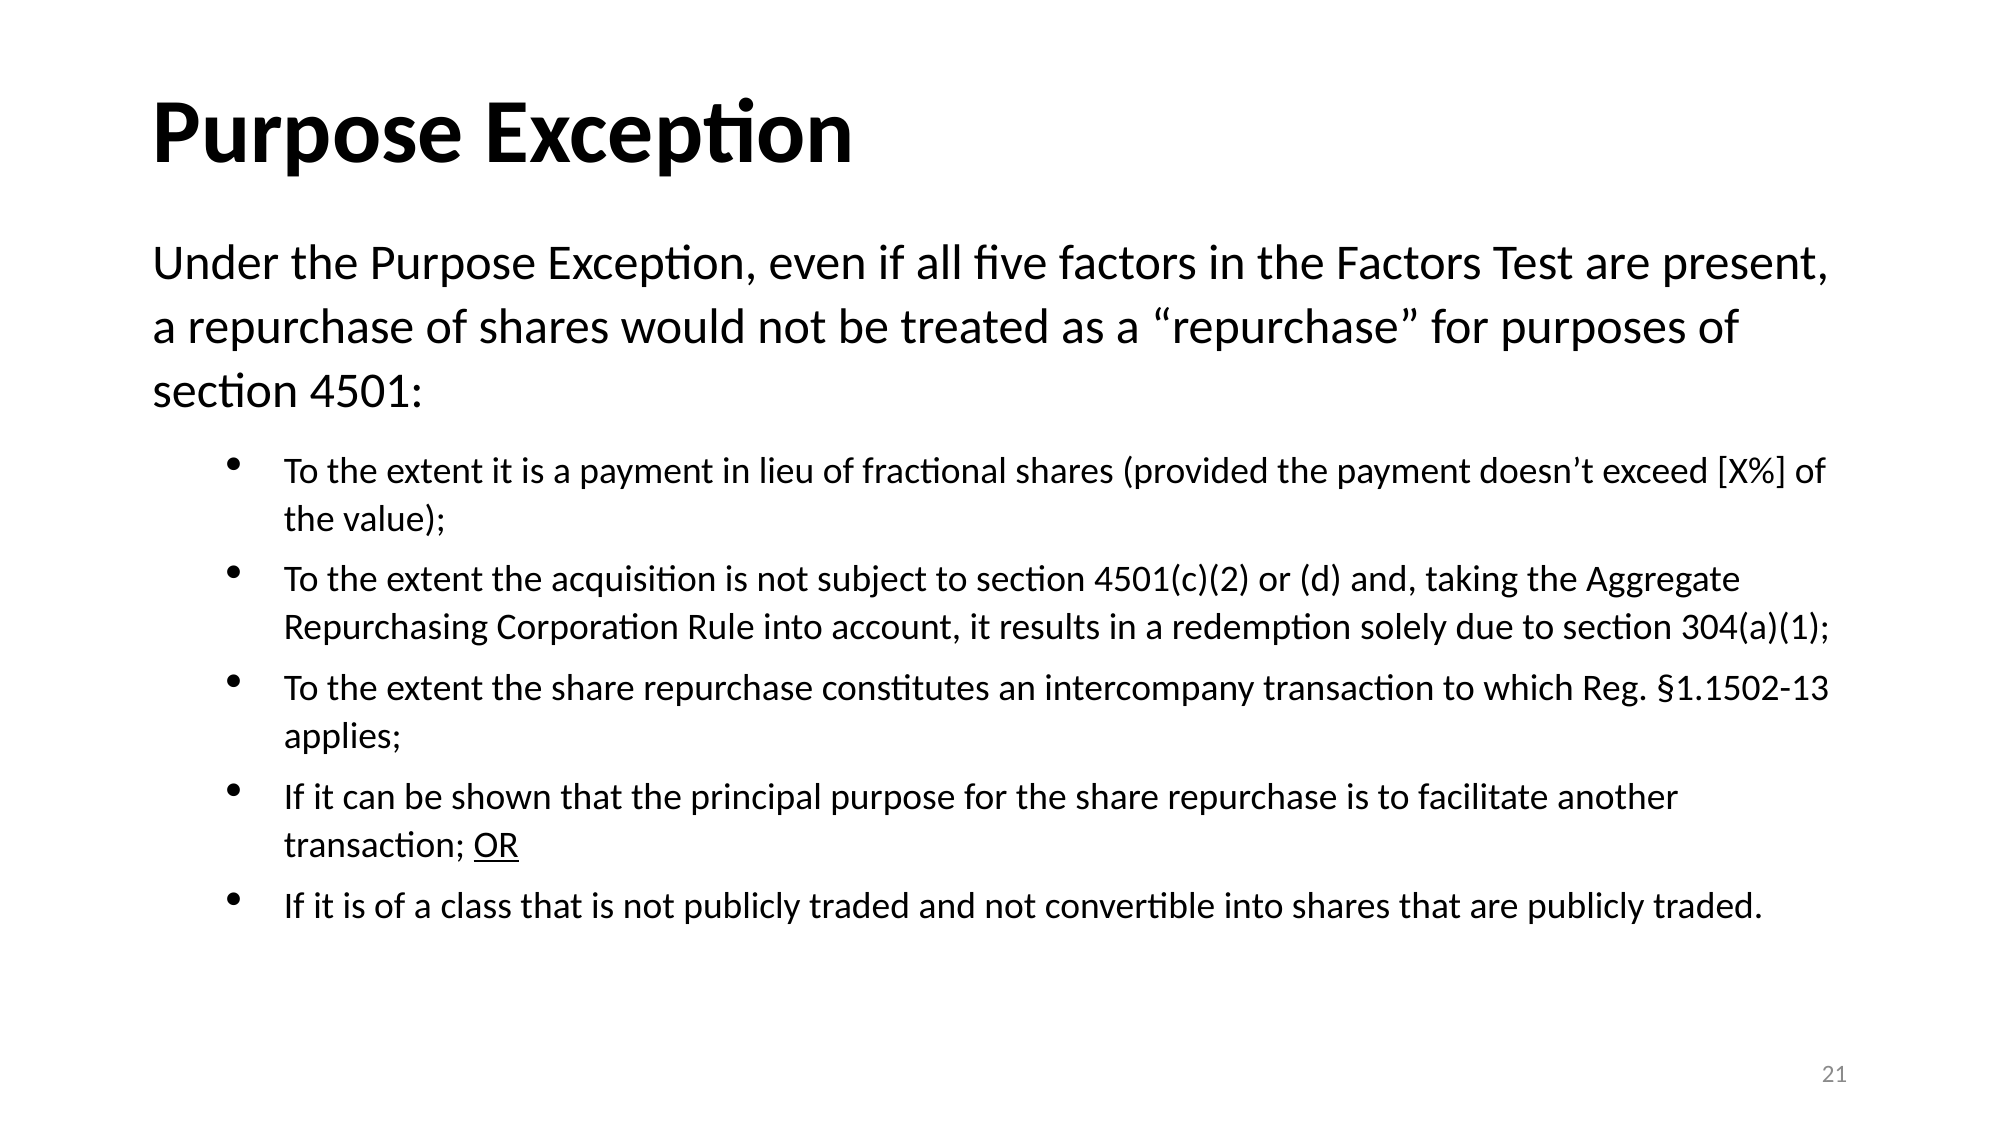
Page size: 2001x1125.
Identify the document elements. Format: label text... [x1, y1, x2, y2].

text_box Purpose Exception [137, 23, 1863, 242]
slide_number 21 [1412, 1042, 1863, 1103]
list Under the Purpose Exception, even if all five factors in the Factors Test are present, a repurchase of shares would not be treated as a “repurchase” for purposes of section 4501: To the extent it is a payment in lieu of fractional shares (provided the payment doesn’t exceed [X%] of the value); To the extent the acquisition is not subject to section 4501(c)(2) or (d) and, taking the Aggregate Repurchasing Corporation Rule into account, it results in a redemption solely due to section 304(a)(1); To the extent the share repurchase constitutes an intercompany transaction to which Reg. §1.1502-13 applies; If it can be shown that the principal purpose for the share repurchase is to facilitate another transaction; OR If it is of a class that is not publicly traded and not convertible into shares that are publicly traded. [137, 242, 1863, 1014]
